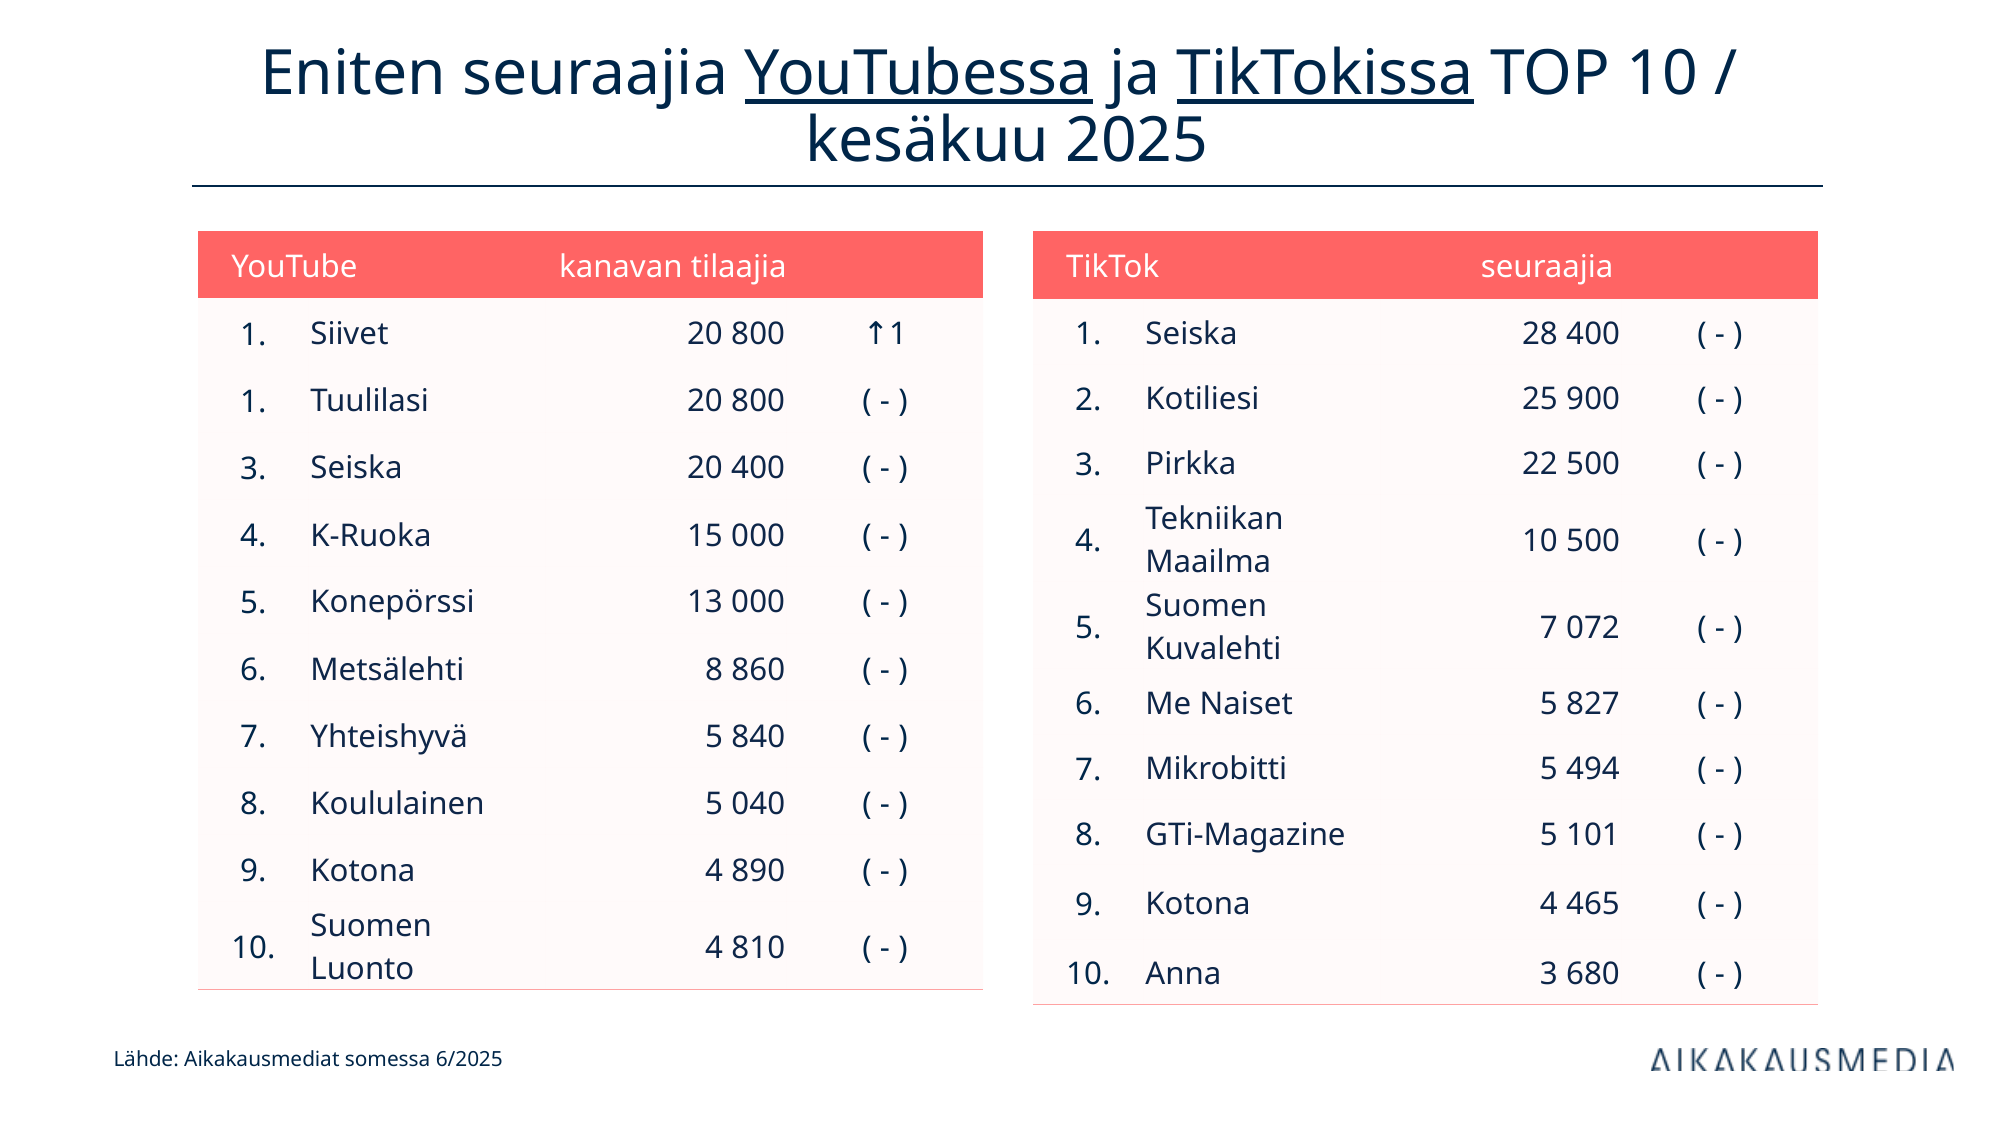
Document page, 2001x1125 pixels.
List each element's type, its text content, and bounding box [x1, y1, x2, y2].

table_cell Konepörssi [309, 567, 546, 634]
table_cell ( - ) [1622, 582, 1818, 669]
table_cell ( - ) [787, 500, 983, 567]
table_cell 7. [198, 701, 309, 768]
table_cell ( - ) [1622, 495, 1818, 582]
table_cell Kotona [309, 835, 546, 902]
table_cell 20 800 [546, 365, 787, 433]
table_cell ( - ) [1622, 939, 1818, 1004]
table_cell 5 494 [1381, 734, 1622, 800]
table_header [1622, 231, 1818, 299]
title Eniten seuraajia YouTubessa ja TikTokissa TOP 10 / kesäkuu 2025 [137, 31, 1877, 185]
table_cell 25 900 [1381, 364, 1622, 429]
table_cell 5. [1033, 582, 1144, 669]
table_cell Tekniikan Maailma [1144, 495, 1381, 582]
table_cell ( - ) [787, 365, 983, 433]
table_cell Kotona [1144, 865, 1381, 939]
table_cell 6. [198, 634, 309, 701]
table_cell Kotiliesi [1144, 364, 1381, 429]
table_cell 5 101 [1381, 800, 1622, 865]
table_cell ↑1 [787, 298, 983, 365]
table_cell ( - ) [787, 701, 983, 768]
table_cell 5. [198, 567, 309, 634]
table_cell ( - ) [1622, 299, 1818, 364]
table_cell 8. [1033, 800, 1144, 865]
table_cell 3. [1033, 429, 1144, 495]
table_cell 20 800 [546, 298, 787, 365]
table_cell ( - ) [787, 768, 983, 835]
table_header [787, 231, 983, 298]
table_cell 2. [1033, 364, 1144, 429]
table_cell ( - ) [787, 567, 983, 634]
table_cell 8. [198, 768, 309, 835]
table_cell ( - ) [1622, 865, 1818, 939]
table_cell ( - ) [1622, 364, 1818, 429]
table_cell Seiska [1144, 299, 1381, 364]
table_cell 1. [198, 365, 309, 433]
table_cell 3 680 [1381, 939, 1622, 1004]
table_cell Anna [1144, 939, 1381, 1004]
table_header YouTube [198, 231, 546, 298]
table_cell 5 827 [1381, 669, 1622, 734]
table_cell GTi-Magazine [1144, 800, 1381, 865]
table_cell K-Ruoka [309, 500, 546, 567]
table_cell 9. [198, 835, 309, 902]
table_cell 7. [1033, 734, 1144, 800]
table_cell Seiska [309, 433, 546, 500]
table_cell Me Naiset [1144, 669, 1381, 734]
table_cell 28 400 [1381, 299, 1622, 364]
table_cell ( - ) [1622, 429, 1818, 495]
table_cell ( - ) [1622, 734, 1818, 800]
table_cell ( - ) [1622, 669, 1818, 734]
table_cell ( - ) [787, 433, 983, 500]
table_cell Mikrobitti [1144, 734, 1381, 800]
table_cell Yhteishyvä [309, 701, 546, 768]
table_cell Tuulilasi [309, 365, 546, 433]
table_cell 1. [198, 298, 309, 365]
table_cell Metsälehti [309, 634, 546, 701]
table_cell 4 465 [1381, 865, 1622, 939]
table_cell 4 810 [546, 902, 787, 989]
table_cell 10 500 [1381, 495, 1622, 582]
table_header TikTok [1033, 231, 1381, 299]
table_cell Koululainen [309, 768, 546, 835]
table_cell 6. [1033, 669, 1144, 734]
table_cell 1. [1033, 299, 1144, 364]
table_cell 4 890 [546, 835, 787, 902]
table_cell ( - ) [787, 902, 983, 989]
table_cell 5 040 [546, 768, 787, 835]
table_cell 9. [1033, 865, 1144, 939]
table_cell 3. [198, 433, 309, 500]
table_cell ( - ) [787, 835, 983, 902]
table_cell 8 860 [546, 634, 787, 701]
table_cell 10. [1033, 939, 1144, 1004]
table_header kanavan tilaajia [546, 231, 787, 298]
table_cell ( - ) [787, 634, 983, 701]
table_cell 15 000 [546, 500, 787, 567]
table_cell 20 400 [546, 433, 787, 500]
table_cell Pirkka [1144, 429, 1381, 495]
table_cell Suomen Kuvalehti [1144, 582, 1381, 669]
table_cell 10. [198, 902, 309, 989]
table_cell 4. [1033, 495, 1144, 582]
table_cell 7 072 [1381, 582, 1622, 669]
table_cell Siivet [309, 298, 546, 365]
table_cell 4. [198, 500, 309, 567]
table_cell 22 500 [1381, 429, 1622, 495]
table_cell 5 840 [546, 701, 787, 768]
table_cell Suomen Luonto [309, 902, 546, 989]
table_cell ( - ) [1622, 800, 1818, 865]
table_header seuraajia [1381, 231, 1622, 299]
table_cell 13 000 [546, 567, 787, 634]
